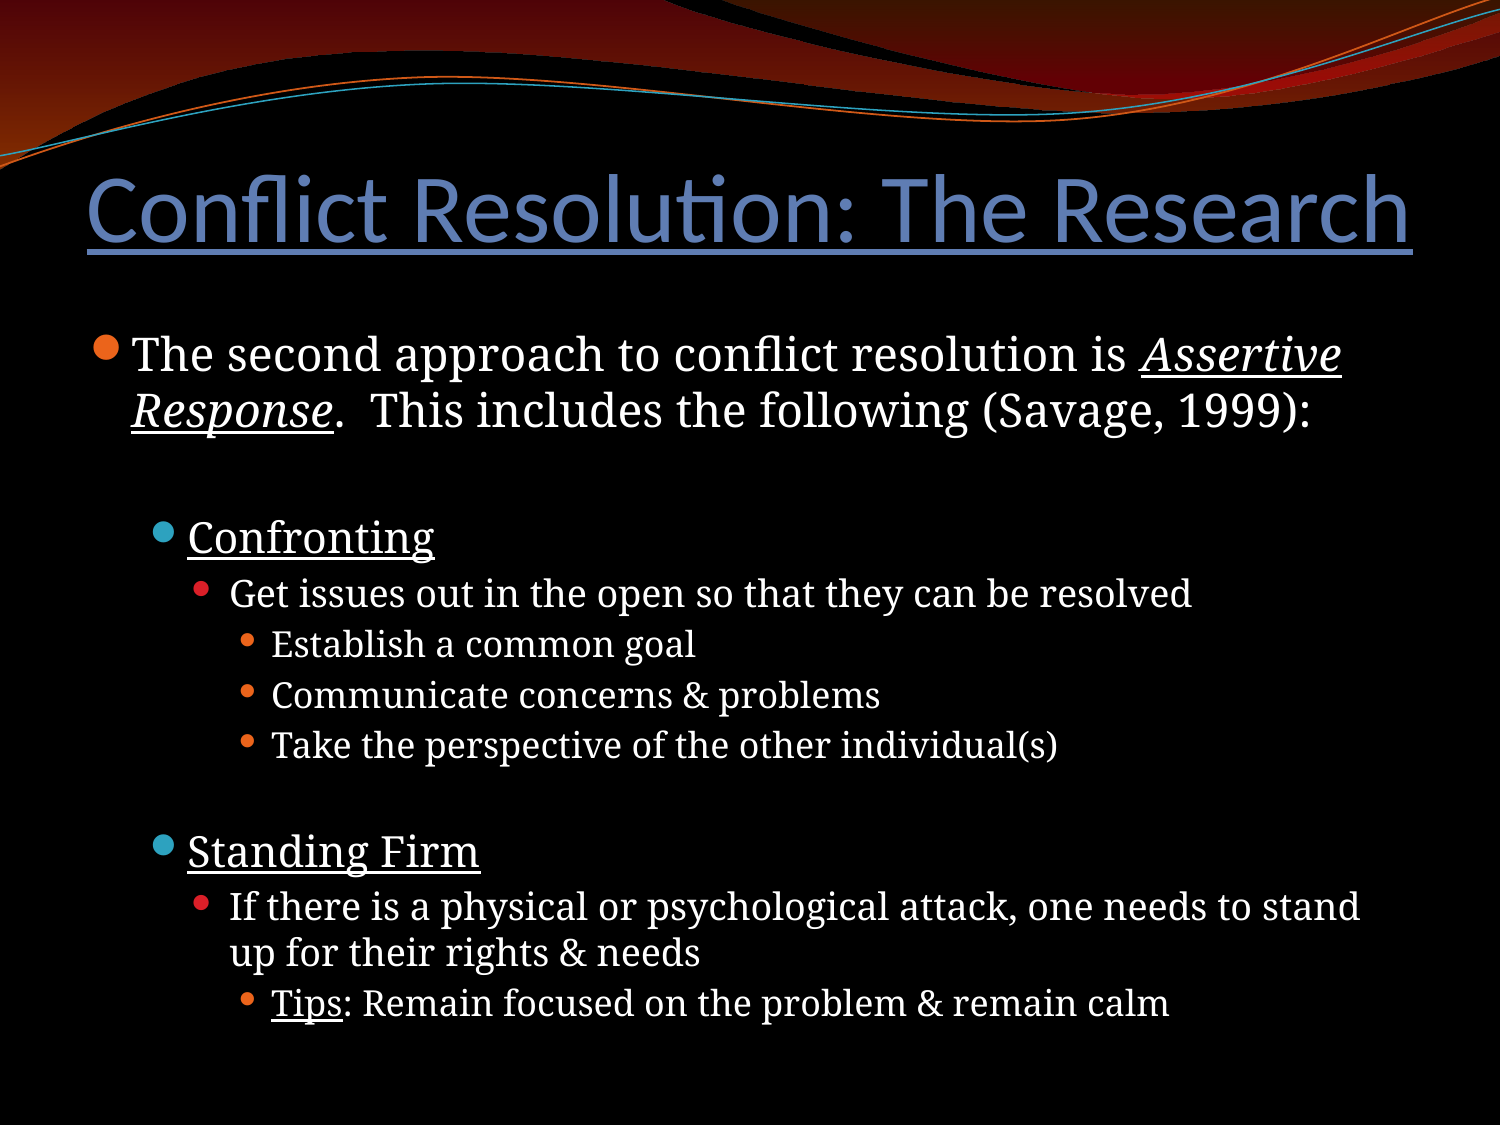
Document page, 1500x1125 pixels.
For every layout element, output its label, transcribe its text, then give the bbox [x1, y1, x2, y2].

title Conflict Resolution: The Research [75, 115, 1425, 263]
list The second approach to conflict resolution is Assertive Response. This includes the following (Savage, 1999): Confronting Get issues out in the open so that they can be resolved Establish a common goal Communicate concerns & problems Take the perspective of the other individual(s) Standing Firm If there is a physical or psychological attack, one needs to stand up for their rights & needs Tips: Remain focused on the problem & remain calm [75, 317, 1425, 1038]
